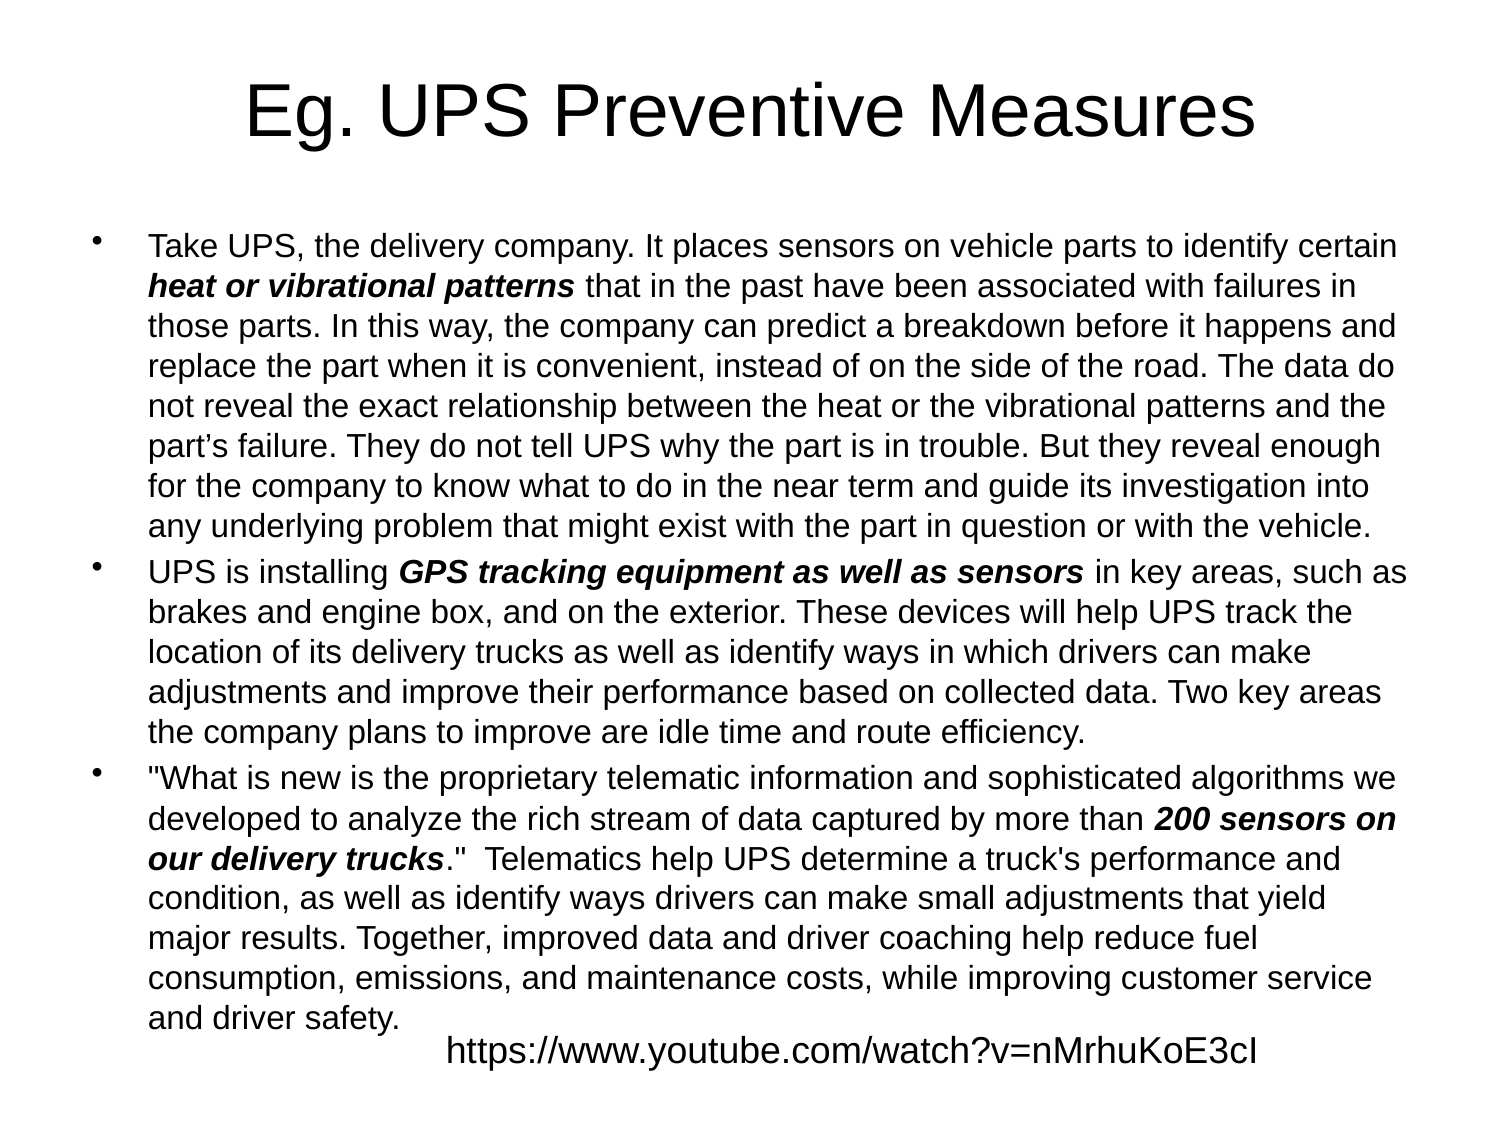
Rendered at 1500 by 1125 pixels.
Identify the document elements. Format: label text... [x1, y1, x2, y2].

title Eg. UPS Preventive Measures [76, 39, 1426, 173]
text_box https://www.youtube.com/watch?v=nMrhuKoE3cI [430, 1018, 1459, 1079]
list Take UPS, the delivery company. It places sensors on vehicle parts to identify certain heat or vibrational patterns that in the past have been associated with failures in those parts. In this way, the company can predict a breakdown before it happens and replace the part when it is convenient, instead of on the side of the road. The data do not reveal the exact relationship between the heat or the vibrational patterns and the part’s failure. They do not tell UPS why the part is in trouble. But they reveal enough for the company to know what to do in the near term and guide its investigation into any underlying problem that might exist with the part in question or with the vehicle. UPS is installing GPS tracking equipment as well as sensors in key areas, such as brakes and engine box, and on the exterior. These devices will help UPS track the location of its delivery trucks as well as identify ways in which drivers can make adjustments and improve their performance based on collected data. Two key areas the company plans to improve are idle time and route efficiency. "What is new is the proprietary telematic information and sophisticated algorithms we developed to analyze the rich stream of data captured by more than 200 sensors on our delivery trucks." Telematics help UPS determine a truck's performance and condition, as well as identify ways drivers can make small adjustments that yield major results. Together, improved data and driver coaching help reduce fuel consumption, emissions, and maintenance costs, while improving customer service and driver safety. [76, 216, 1427, 975]
